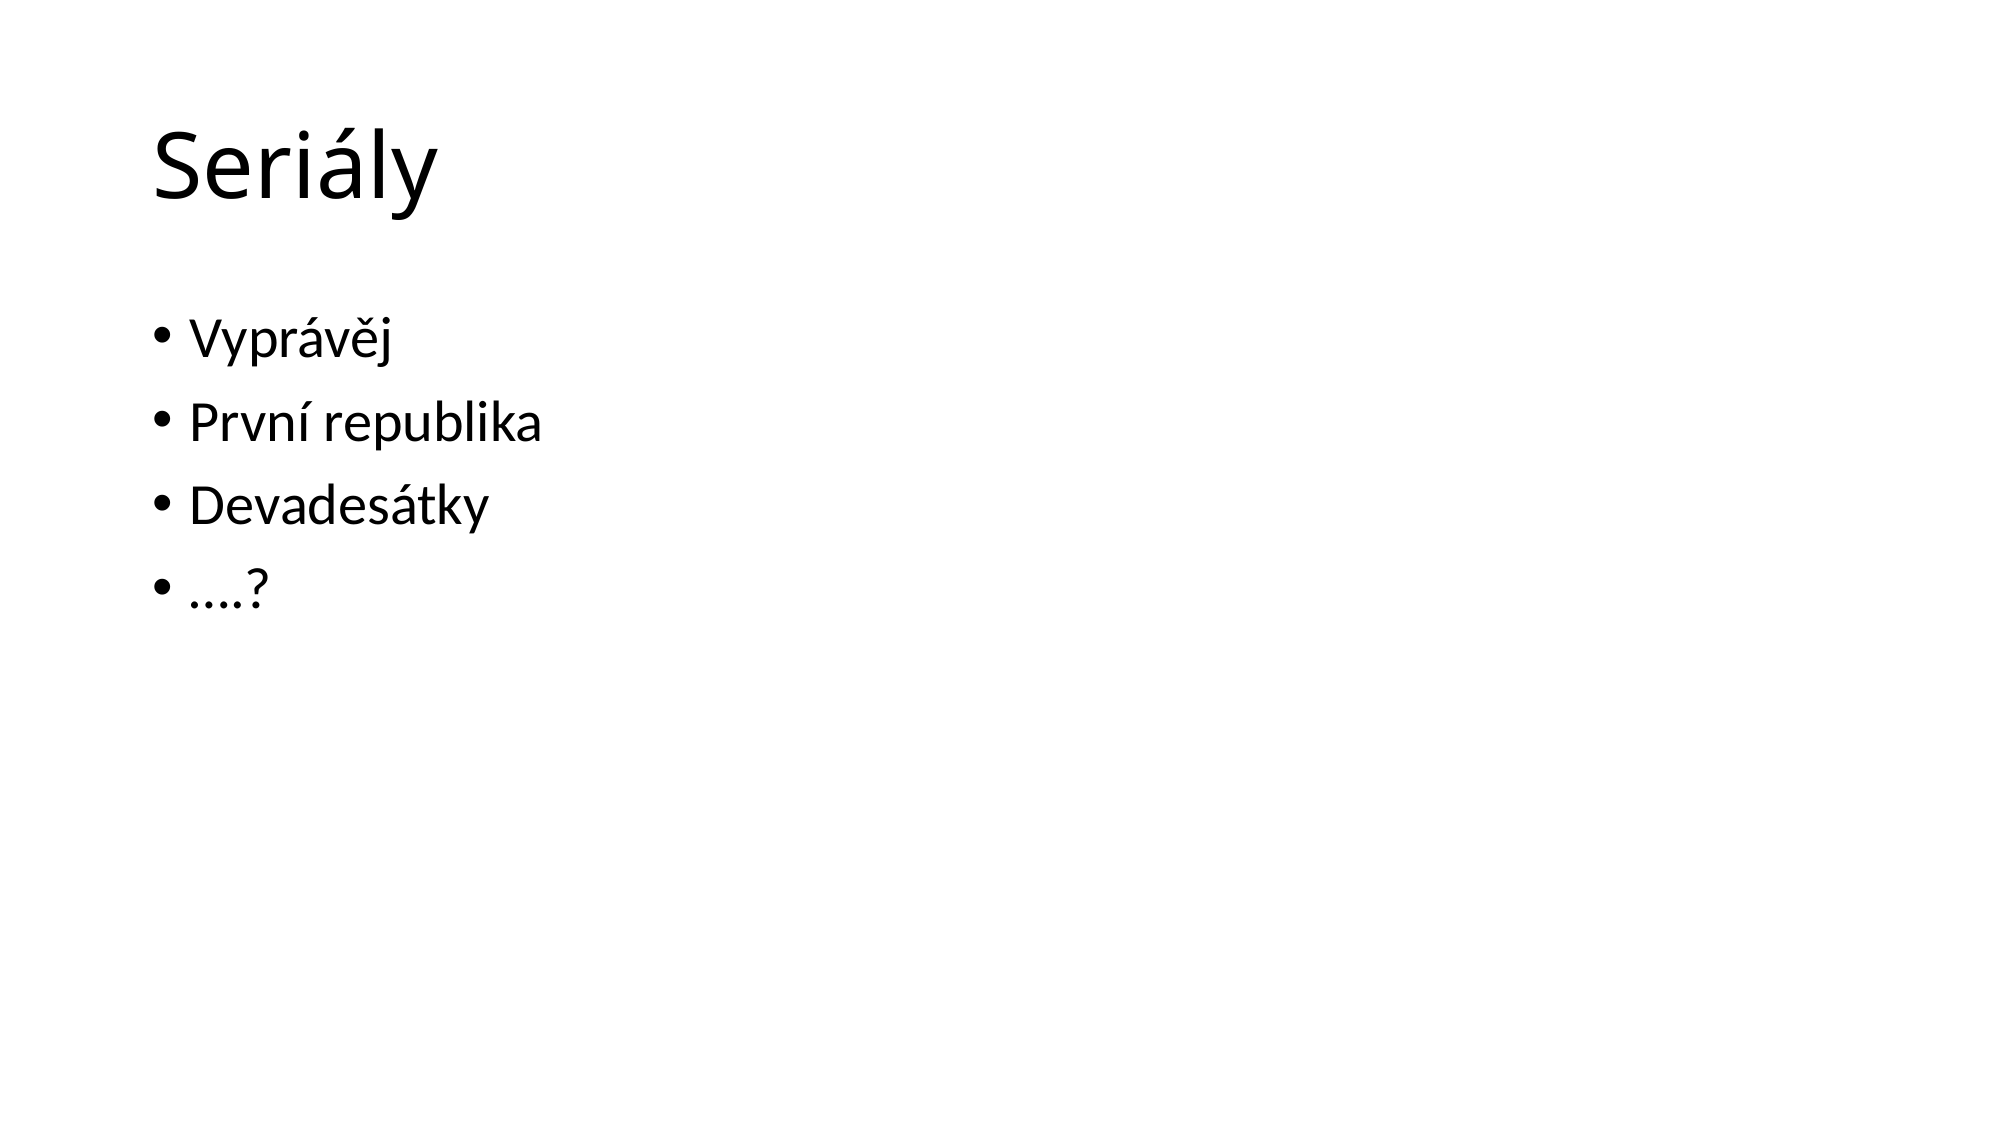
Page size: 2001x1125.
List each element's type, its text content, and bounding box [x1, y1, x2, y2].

list Vyprávěj První republika Devadesátky ….? [137, 299, 1863, 1014]
title Seriály [137, 59, 1863, 278]
